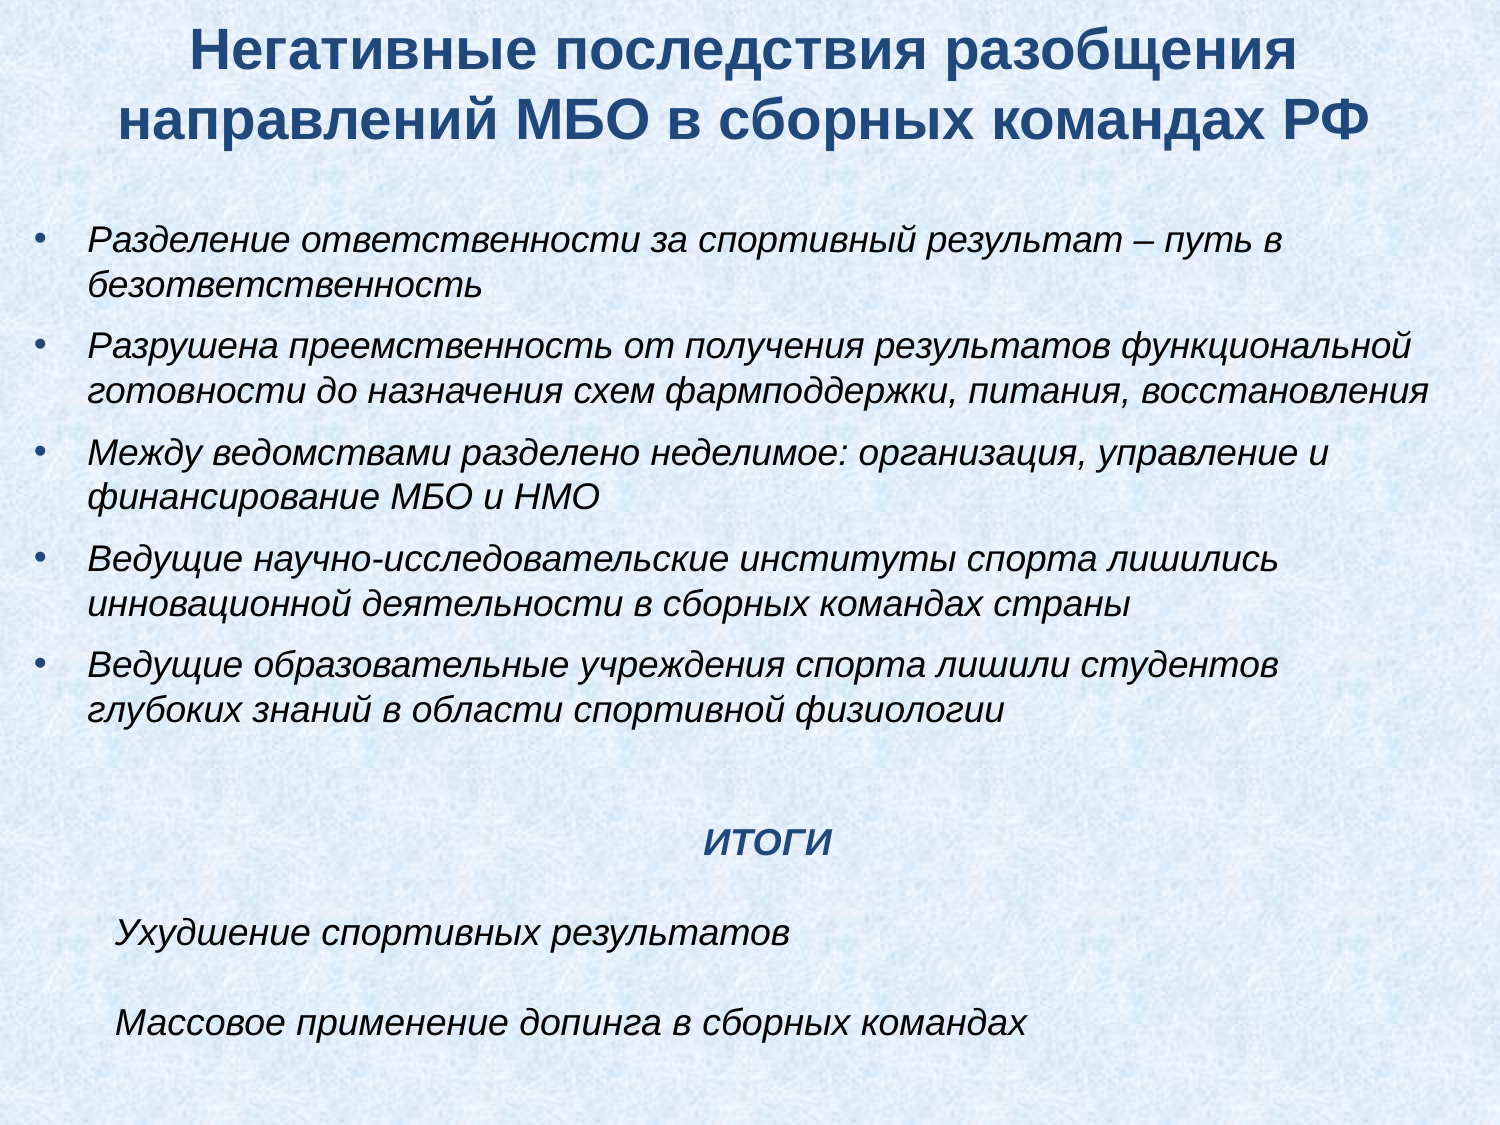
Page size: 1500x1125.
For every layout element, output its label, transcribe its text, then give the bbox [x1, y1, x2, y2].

list Разделение ответственности за спортивный результат – путь в безответственность Разрушена преемственность от получения результатов функциональной готовности до назначения схем фармподдержки, питания, восстановления Между ведомствами разделено неделимое: организация, управление и финансирование МБО и НМО Ведущие научно-исследовательские институты спорта лишились инновационной деятельности в сборных командах страны Ведущие образовательные учреждения спорта лишили студентов глубоких знаний в области спортивной физиологии [18, 208, 1448, 776]
text_box Негативные последствия разобщения направлений МБО в сборных командах РФ [17, 30, 1471, 131]
text_box ИТОГИ Ухудшение спортивных результатов Массовое применение допинга в сборных командах [100, 810, 1436, 1051]
picture [0, 0, 1500, 1125]
